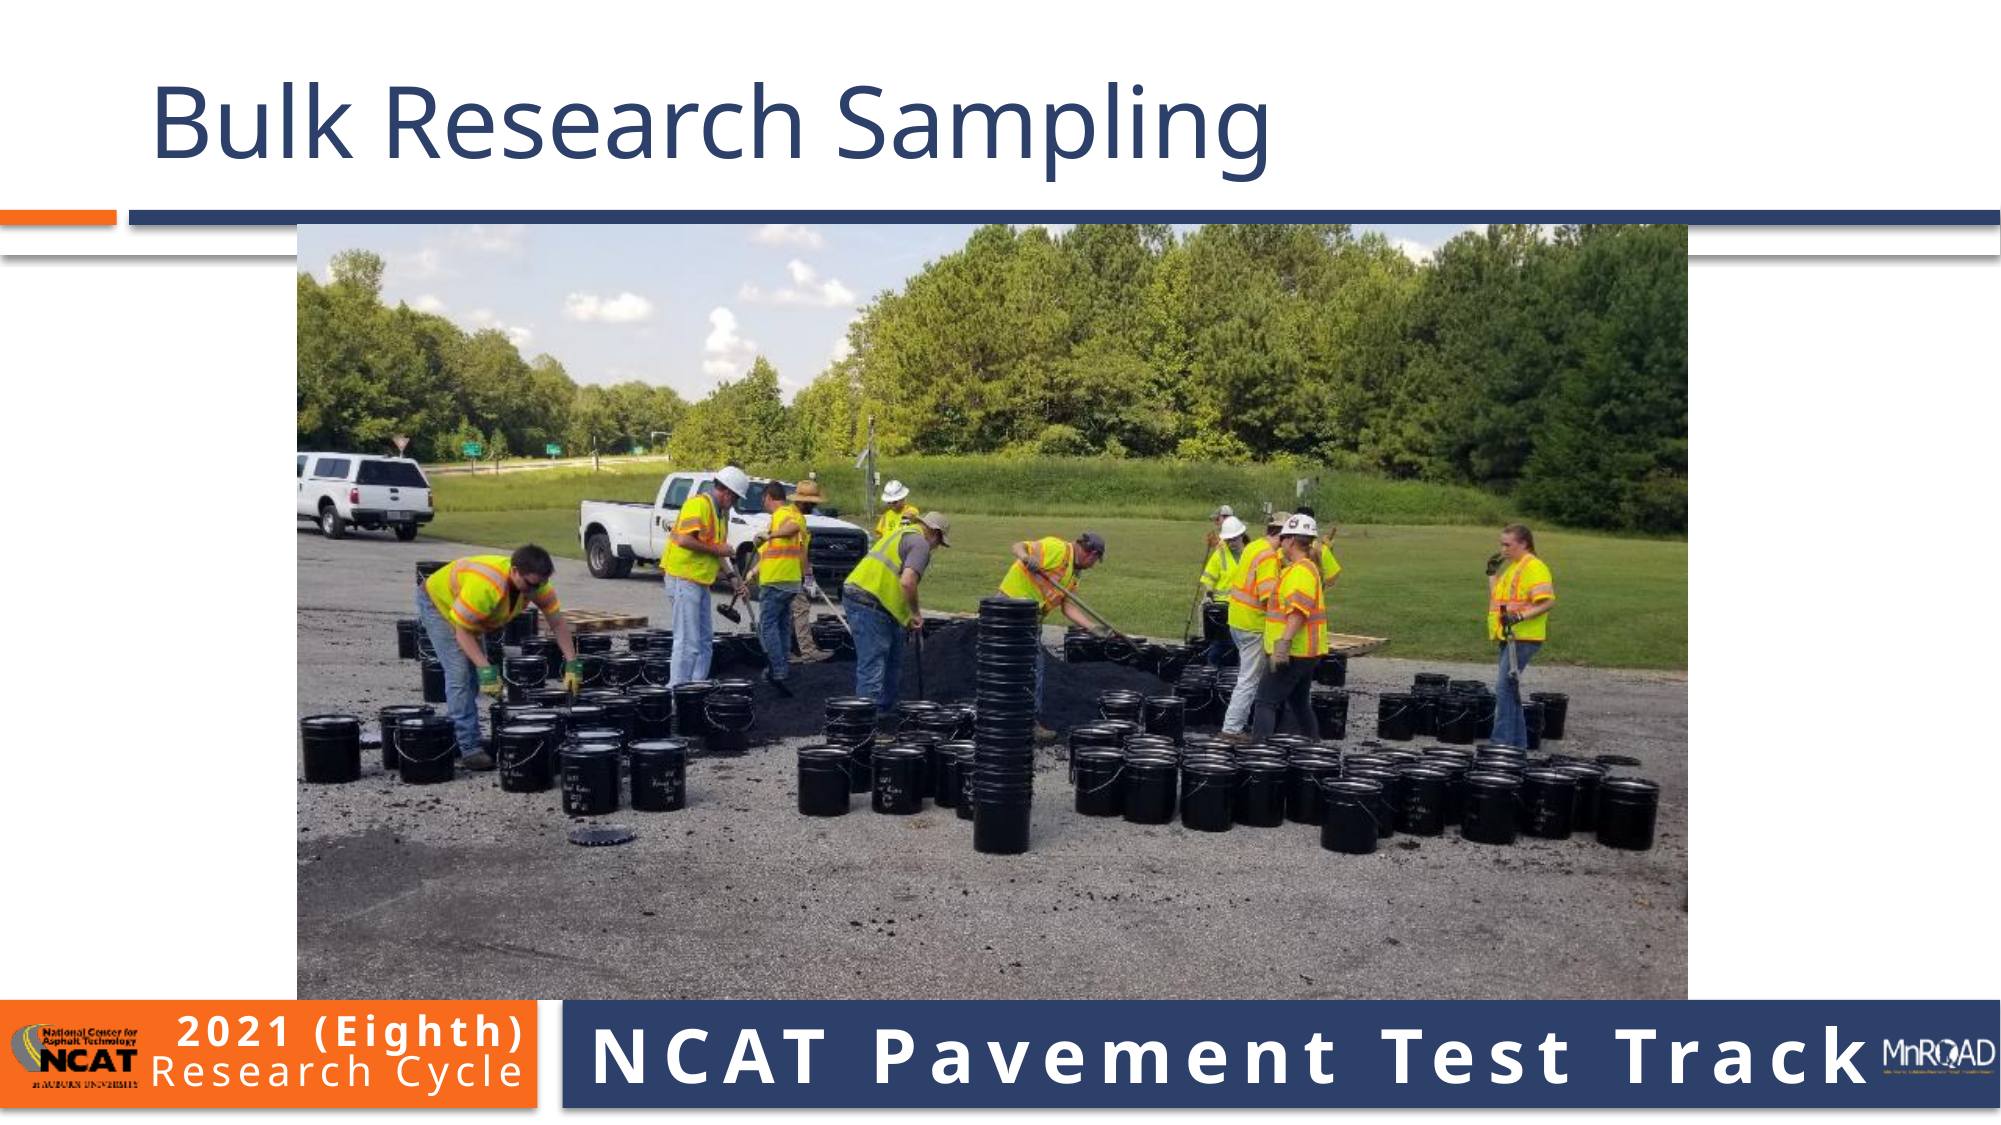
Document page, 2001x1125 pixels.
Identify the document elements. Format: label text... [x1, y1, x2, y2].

picture [297, 224, 1688, 1001]
title Bulk Research Sampling [133, 37, 1918, 200]
picture [11, 1024, 139, 1088]
picture [1880, 1029, 1998, 1080]
